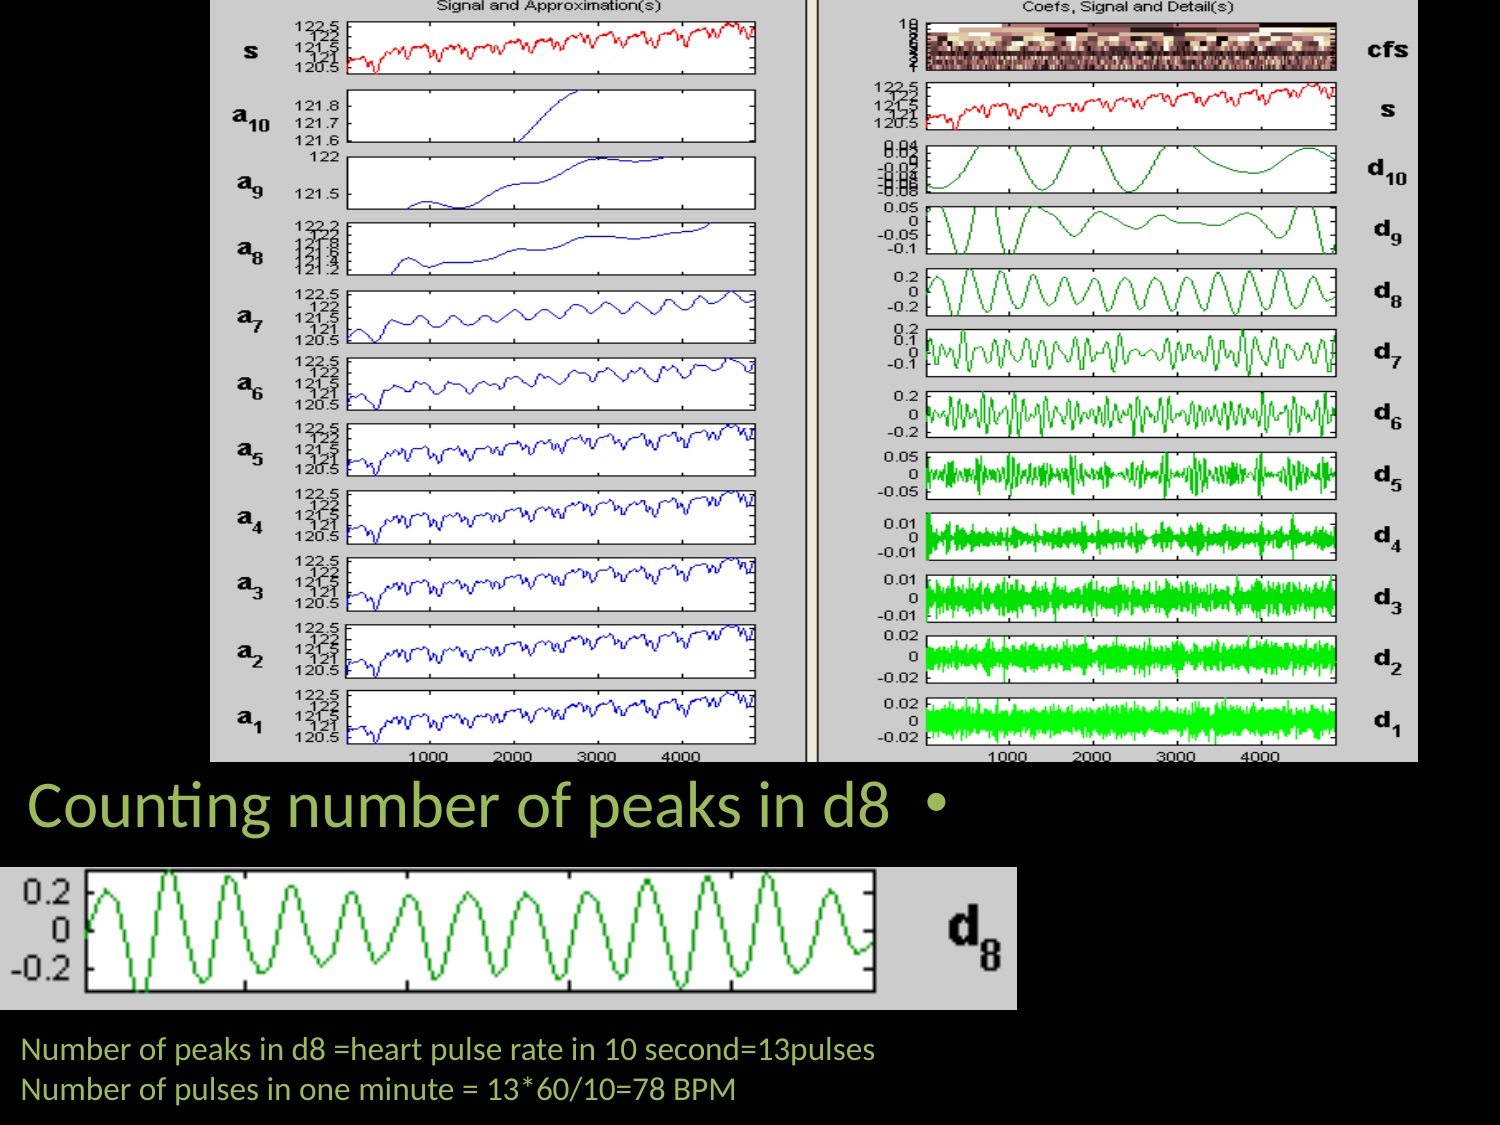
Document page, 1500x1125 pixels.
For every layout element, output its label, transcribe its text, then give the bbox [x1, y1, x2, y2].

list Counting number of peaks in d8 [0, 1018, 964, 1125]
picture [210, 0, 1419, 762]
picture [0, 866, 1018, 1010]
text_box Number of peaks in d8 =heart pulse rate in 10 second=13pulses Number of pulses in one minute = 13*60/10=78 BPM [5, 1020, 892, 1115]
list Counting number of peaks in d8 [0, 753, 964, 865]
